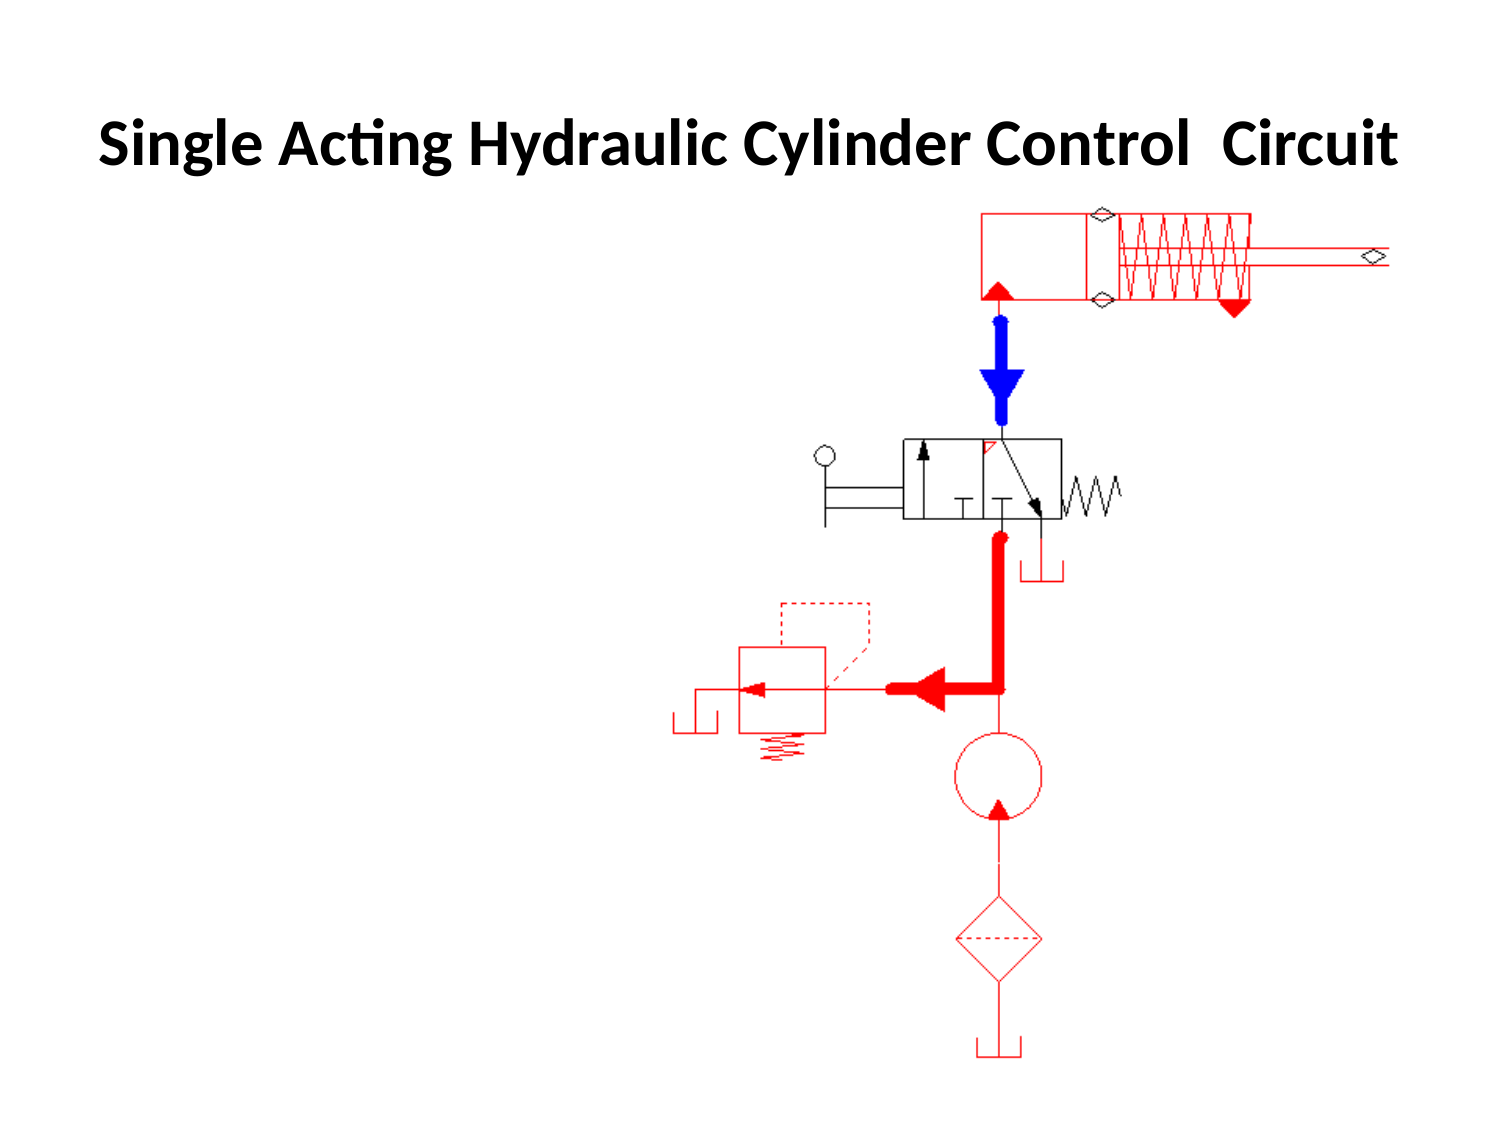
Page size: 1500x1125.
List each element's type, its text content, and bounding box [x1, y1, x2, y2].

title Single Acting Hydraulic Cylinder Control Circuit [74, 44, 1426, 233]
picture [634, 193, 1427, 1077]
